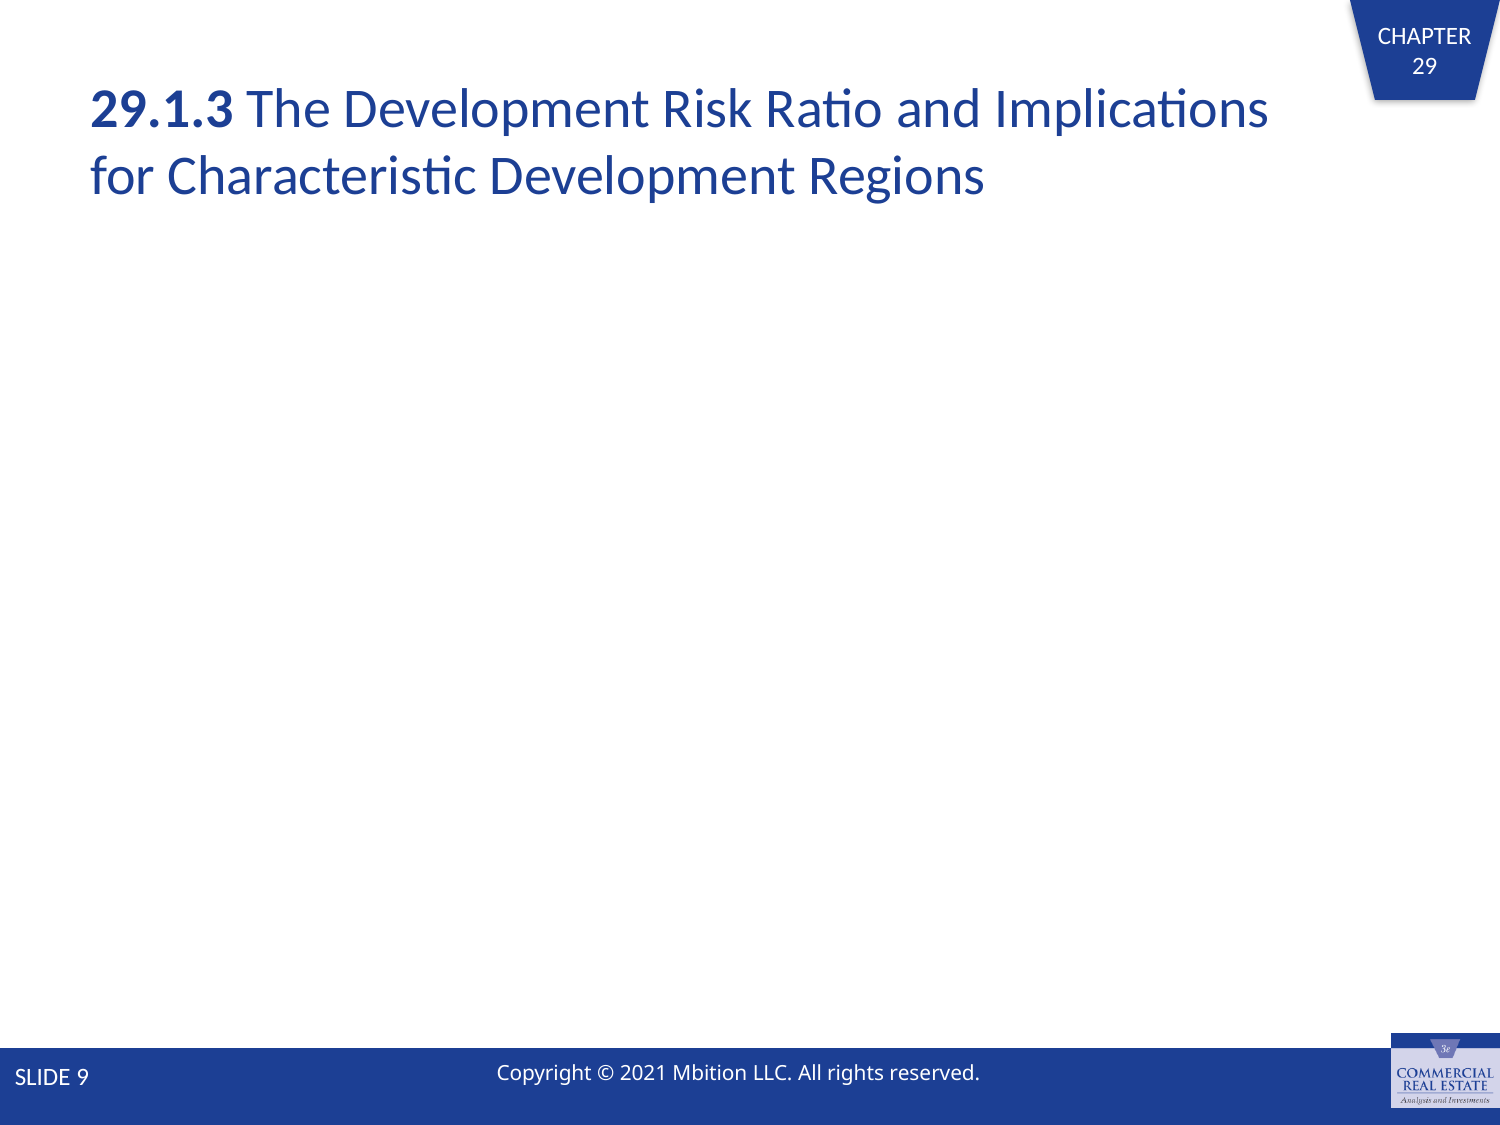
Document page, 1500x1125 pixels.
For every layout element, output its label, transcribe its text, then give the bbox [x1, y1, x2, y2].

picture [1391, 1033, 1500, 1108]
slide_number SLIDE 9 [0, 1052, 350, 1113]
title 29.1.3 The Development Risk Ratio and Implications for Characteristic Development Regions [75, 45, 1350, 233]
